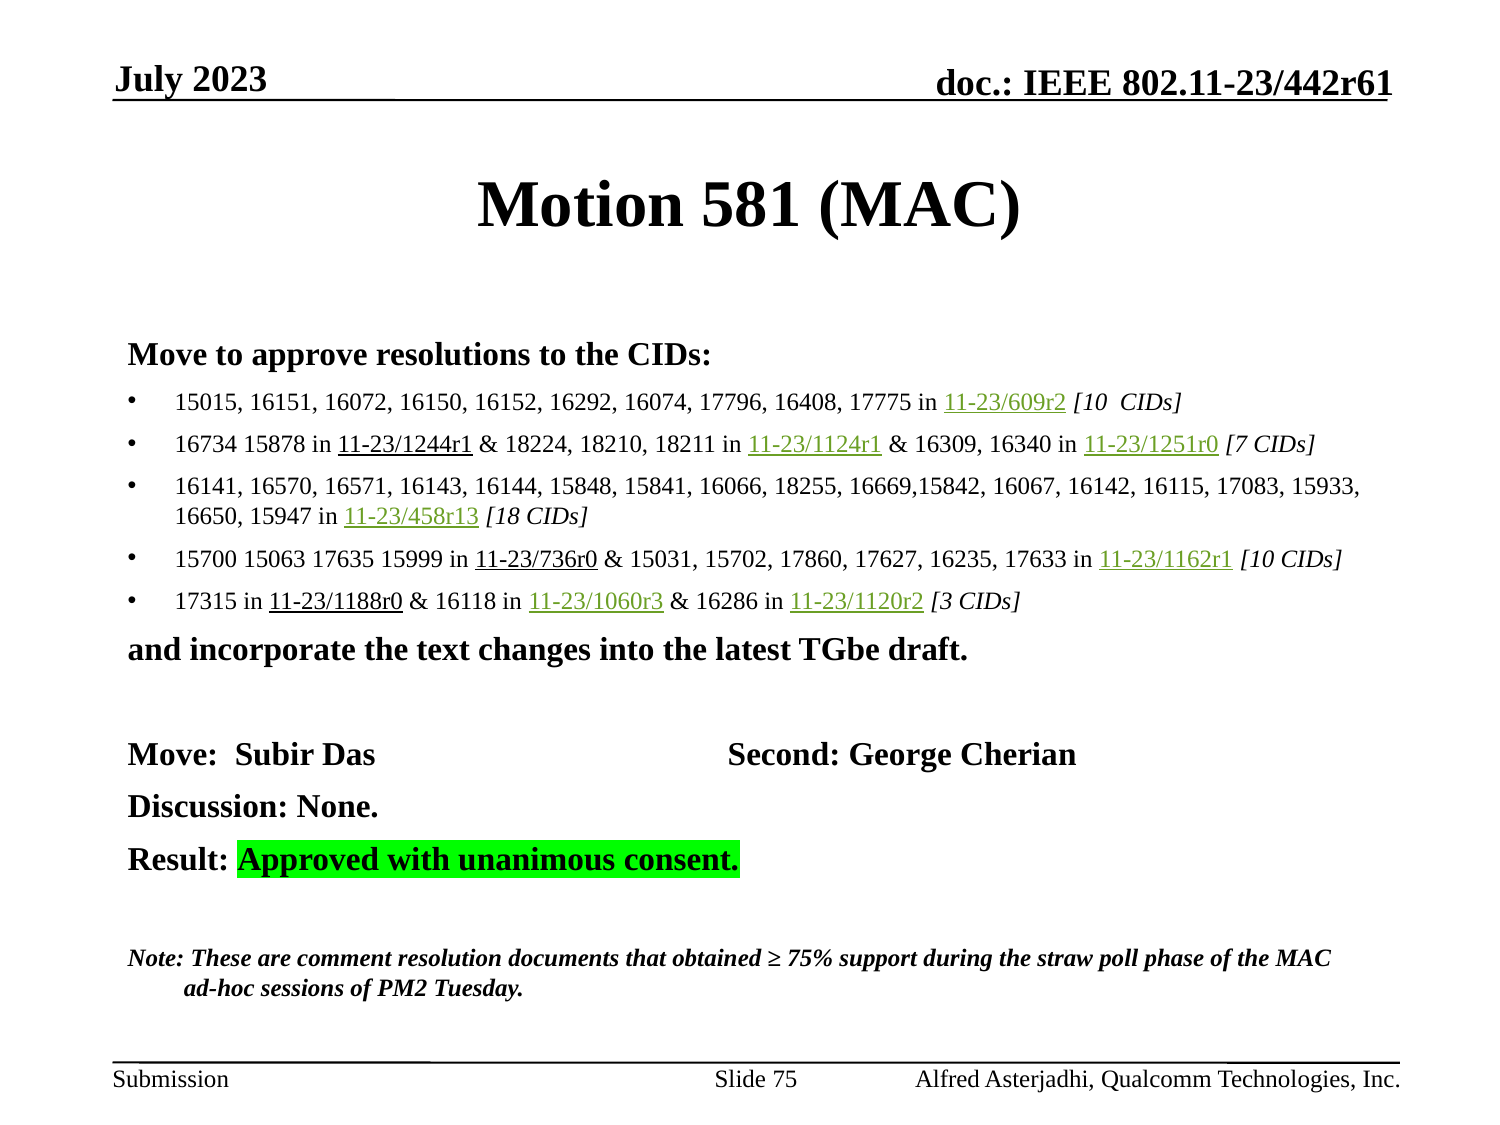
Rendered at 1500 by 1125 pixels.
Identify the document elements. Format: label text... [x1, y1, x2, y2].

slide_number Slide 75 [712, 1061, 800, 1123]
footer Alfred Asterjadhi, Qualcomm Technologies, Inc. [878, 1061, 1402, 1093]
title Motion 581 (MAC) [112, 112, 1388, 288]
list Move to approve resolutions to the CIDs: 15015, 16151, 16072, 16150, 16152, 16292, 16074, 17796, 16408, 17775 in 11-23/609r2 [10 CIDs] 16734 15878 in 11-23/1244r1 & 18224, 18210, 18211 in 11-23/1124r1 & 16309, 16340 in 11-23/1251r0 [7 CIDs] 16141, 16570, 16571, 16143, 16144, 15848, 15841, 16066, 18255, 16669,15842, 16067, 16142, 16115, 17083, 15933, 16650, 15947 in 11-23/458r13 [18 CIDs] 15700 15063 17635 15999 in 11-23/736r0 & 15031, 15702, 17860, 17627, 16235, 17633 in 11-23/1162r1 [10 CIDs] 17315 in 11-23/1188r0 & 16118 in 11-23/1060r3 & 16286 in 11-23/1120r2 [3 CIDs] and incorporate the text changes into the latest TGbe draft. Move: Subir Das Second: George Cherian Discussion: None. Result: Approved with unanimous consent. Note: These are comment resolution documents that obtained ≥ 75% support during the straw poll phase of the MAC ad-hoc sessions of PM2 Tuesday. [112, 324, 1388, 1063]
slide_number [114, 54, 423, 100]
